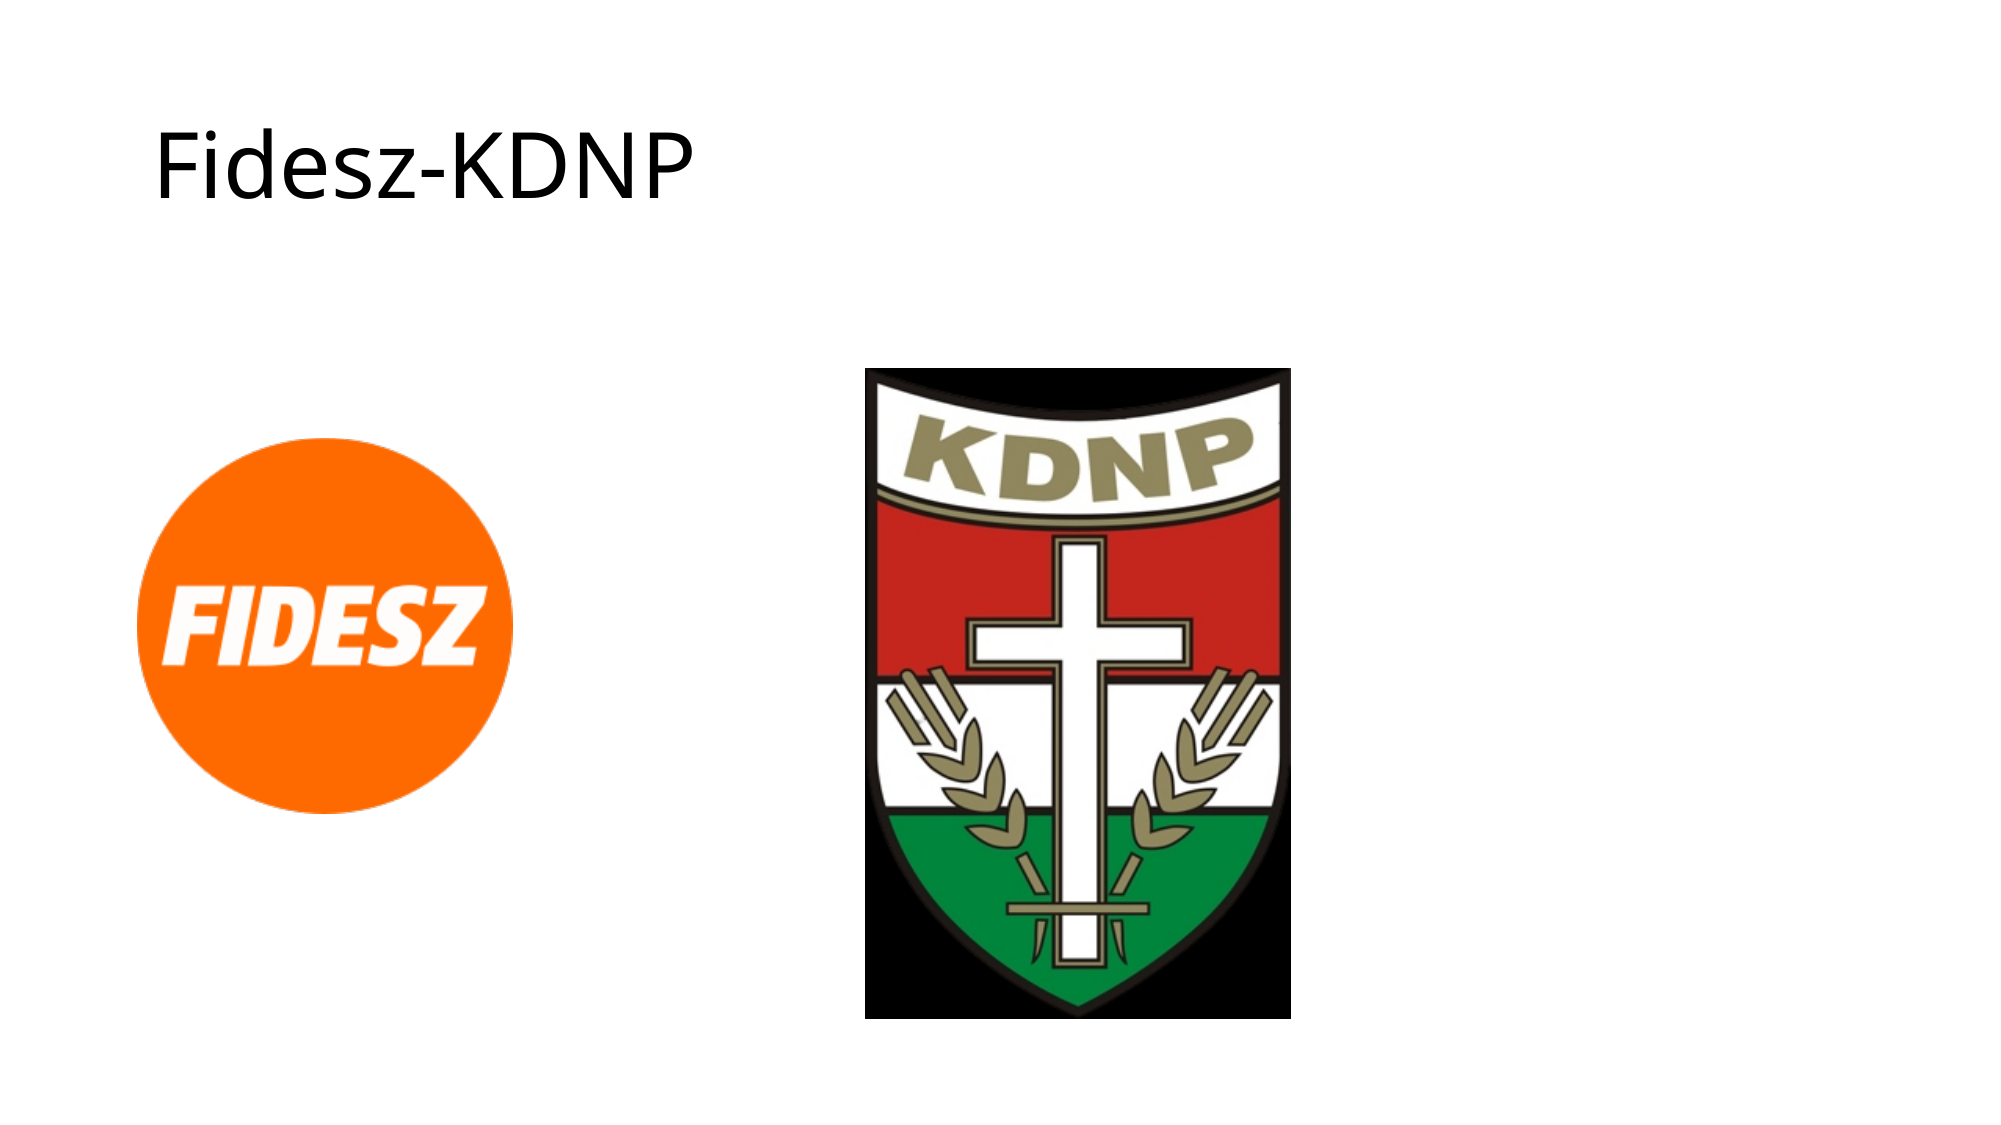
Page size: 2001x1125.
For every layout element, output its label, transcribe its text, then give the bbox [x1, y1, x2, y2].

title Fidesz-KDNP [137, 59, 1863, 278]
picture [865, 368, 1291, 1020]
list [137, 438, 513, 814]
